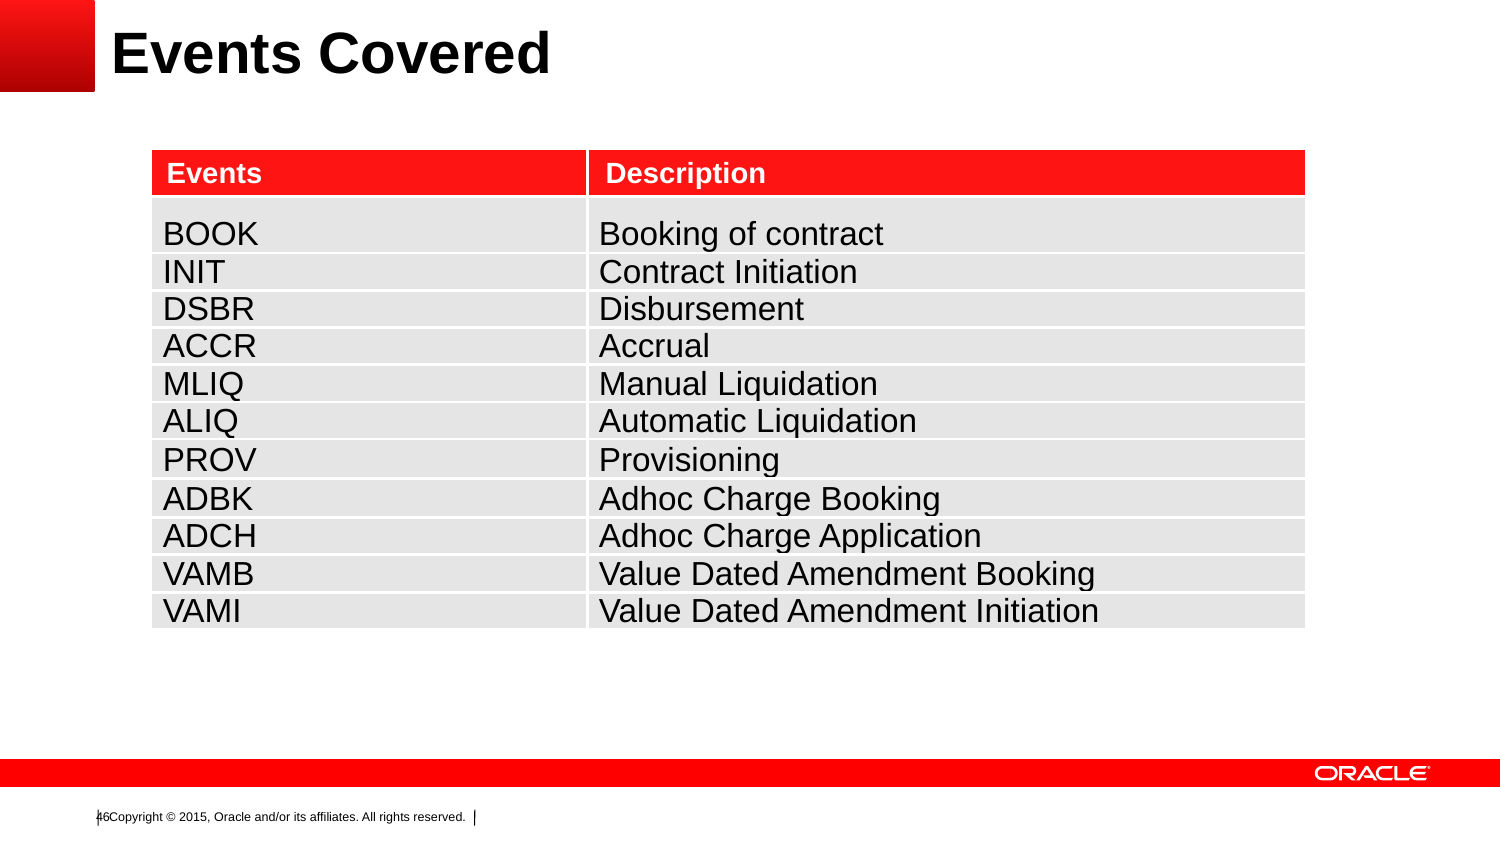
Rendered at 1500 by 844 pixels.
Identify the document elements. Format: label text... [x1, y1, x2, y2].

table_cell Provisioning [589, 440, 1305, 477]
table_cell Booking of contract [589, 198, 1305, 252]
table_cell MLIQ [152, 366, 586, 401]
table_header Description [589, 150, 1305, 195]
table_cell ADBK [152, 480, 586, 516]
list [32, 126, 1482, 725]
table_cell PROV [152, 440, 586, 477]
table_cell VAMI [152, 594, 586, 628]
table_cell Automatic Liquidation [589, 403, 1305, 438]
title Events Covered [111, 23, 1462, 90]
table_cell Disbursement [589, 292, 1305, 326]
table_cell Accrual [589, 329, 1305, 363]
table_cell Adhoc Charge Application [589, 519, 1305, 553]
table_cell BOOK [152, 198, 586, 252]
table_cell ALIQ [152, 403, 586, 438]
table_cell Value Dated Amendment Booking [589, 556, 1305, 591]
table_header Events [152, 150, 586, 195]
picture [0, 759, 1500, 787]
table_cell Manual Liquidation [589, 366, 1305, 401]
table_cell ADCH [152, 519, 586, 553]
table_cell VAMB [152, 556, 586, 591]
table_cell Value Dated Amendment Initiation [589, 594, 1305, 628]
table_cell DSBR [152, 292, 586, 326]
table_cell Contract Initiation [589, 254, 1305, 289]
table_cell ACCR [152, 329, 586, 363]
table_cell INIT [152, 254, 586, 289]
table_cell Adhoc Charge Booking [589, 480, 1305, 516]
